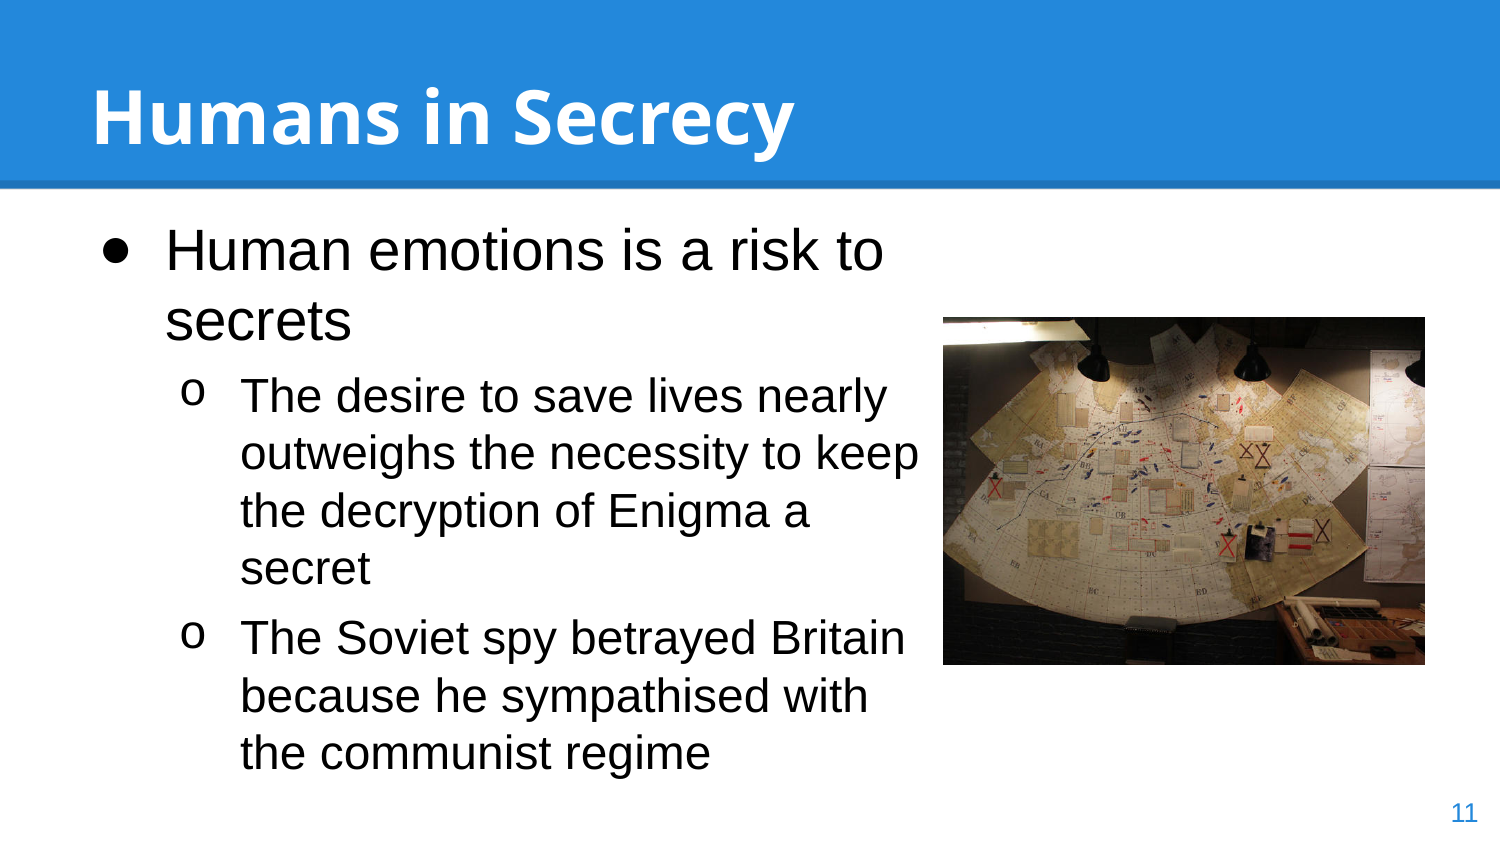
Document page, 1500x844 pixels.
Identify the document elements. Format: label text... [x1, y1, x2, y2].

list Human emotions is a risk to secrets The desire to save lives nearly outweighs the necessity to keep the decryption of Enigma a secret The Soviet spy betrayed Britain because he sympathised with the communist regime [75, 196, 950, 808]
title Humans in Secrecy [75, 33, 1425, 175]
picture [943, 316, 1426, 665]
slide_number ‹#› [1403, 779, 1494, 844]
